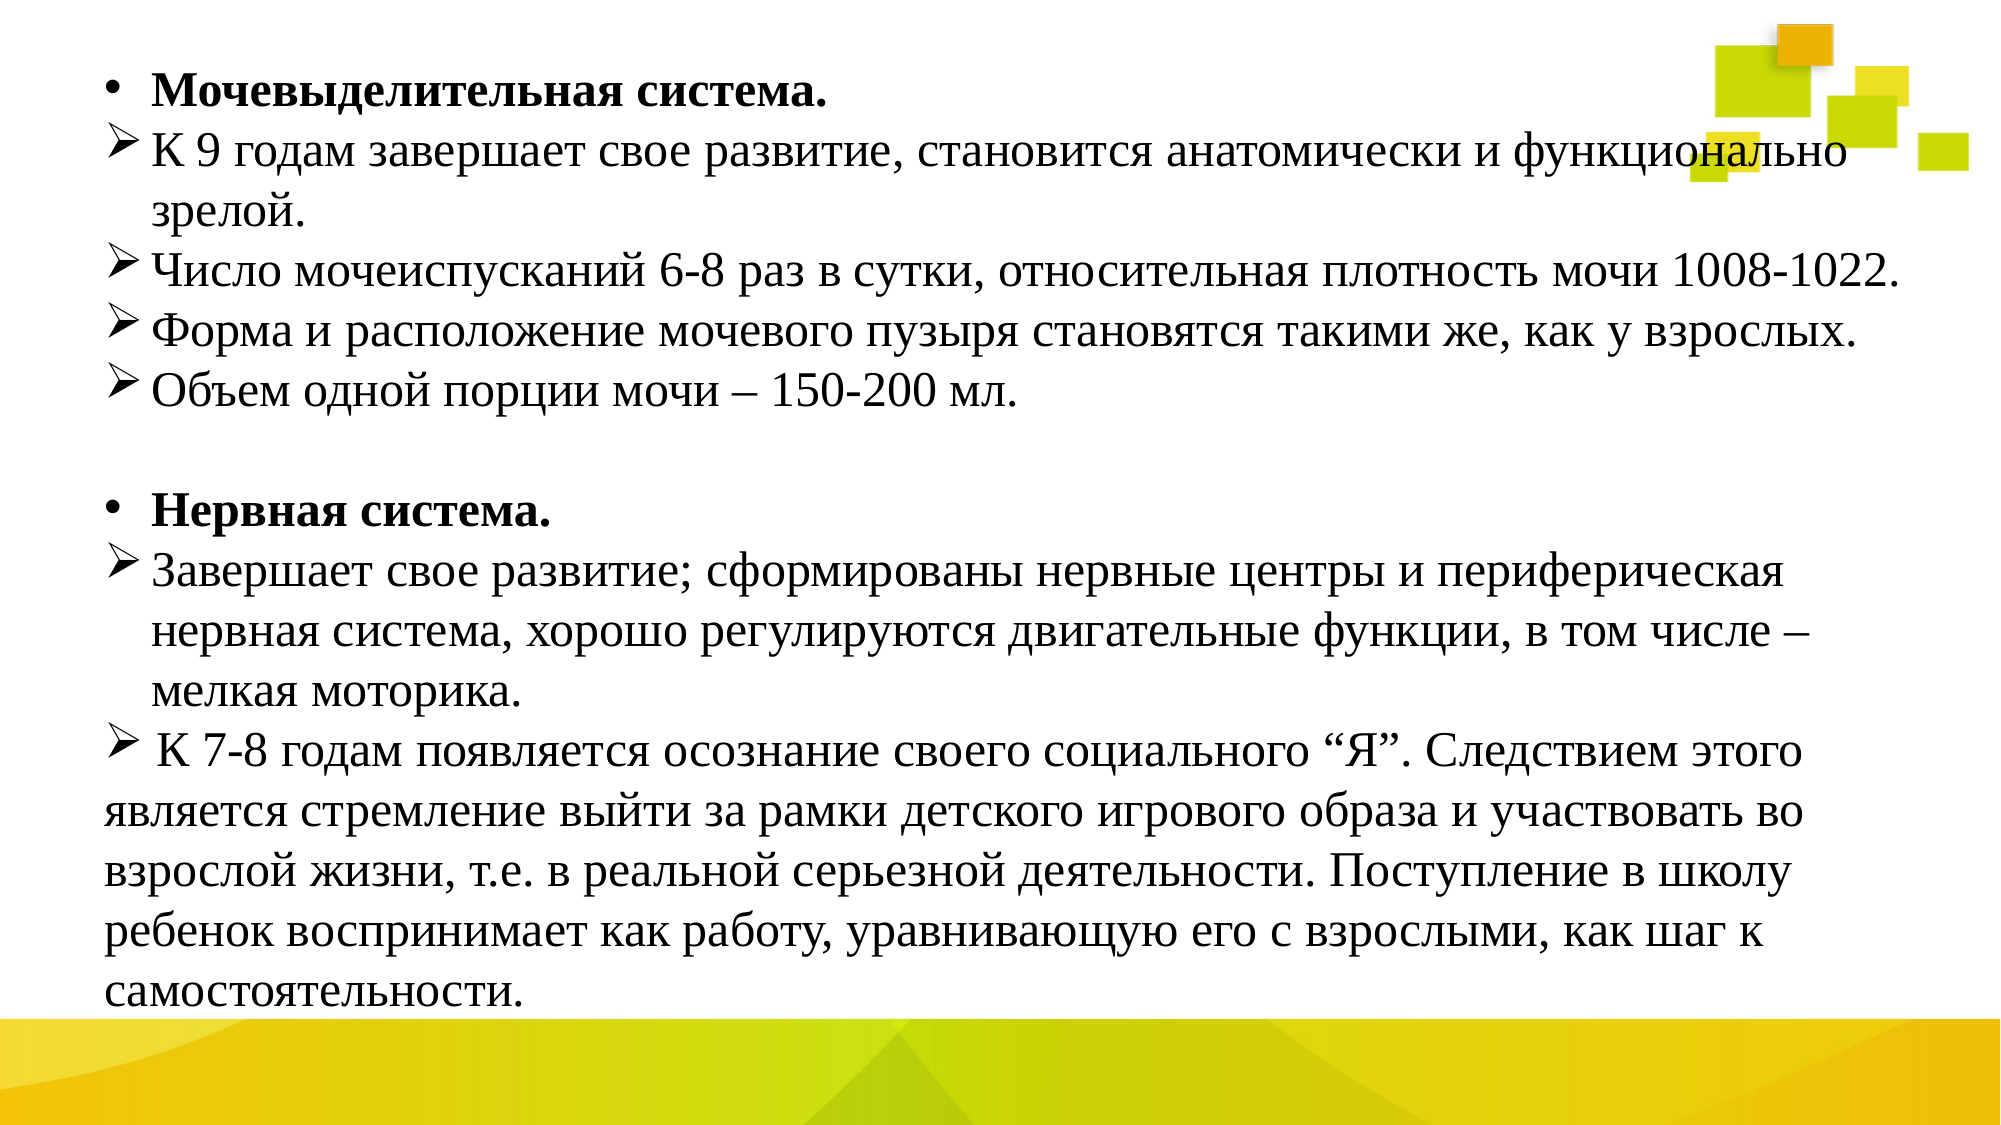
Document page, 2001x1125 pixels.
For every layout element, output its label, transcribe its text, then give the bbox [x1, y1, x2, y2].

picture [0, 0, 2001, 1125]
text_box Мочевыделительная система. К 9 годам завершает свое развитие, становится анатомически и функционально зрелой. Число мочеиспусканий 6-8 раз в сутки, относительная плотность мочи 1008-1022. Форма и расположение мочевого пузыря становятся такими же, как у взрослых. Объем одной порции мочи – 150-200 мл. Нервная система. Завершает свое развитие; сформированы нервные центры и периферическая нервная система, хорошо регулируются двигательные функции, в том числе – мелкая моторика. К 7-8 годам появляется осознание своего социального “Я”. Следствием этого является стремление выйти за рамки детского игрового образа и участвовать во взрослой жизни, т.е. в реальной серьезной деятельности. Поступление в школу ребенок воспринимает как работу, уравнивающую его с взрослыми, как шаг к самостоятельности. [89, 48, 1931, 1024]
